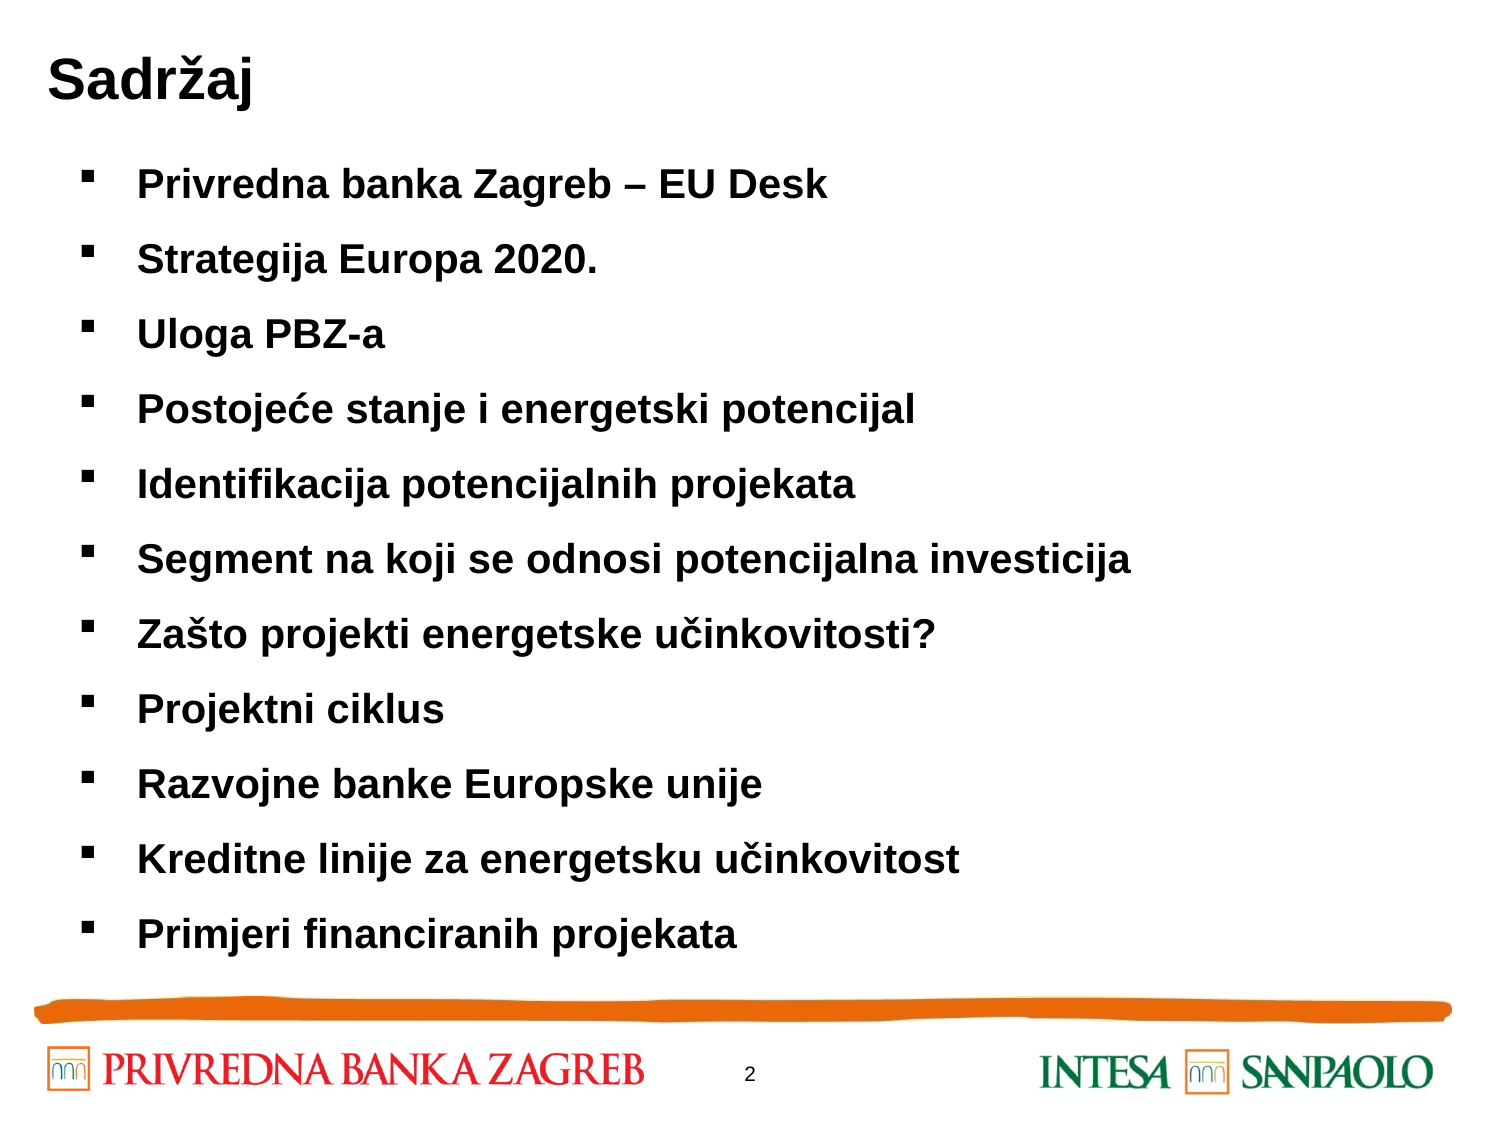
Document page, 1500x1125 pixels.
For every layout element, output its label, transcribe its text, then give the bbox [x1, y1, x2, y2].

picture [47, 1046, 644, 1091]
picture [34, 996, 1452, 1024]
title Sadržaj [32, 17, 1470, 136]
list Privredna banka Zagreb – EU Desk Strategija Europa 2020. Uloga PBZ-a Postojeće stanje i energetski potencijal Identifikacija potencijalnih projekata Segment na koji se odnosi potencijalna investicija Zašto projekti energetske učinkovitosti? Projektni ciklus Razvojne banke Europske unije Kreditne linije za energetsku učinkovitost Primjeri financiranih projekata [33, 148, 1436, 979]
picture [1025, 1041, 1447, 1102]
slide_number 2 [687, 1034, 813, 1111]
